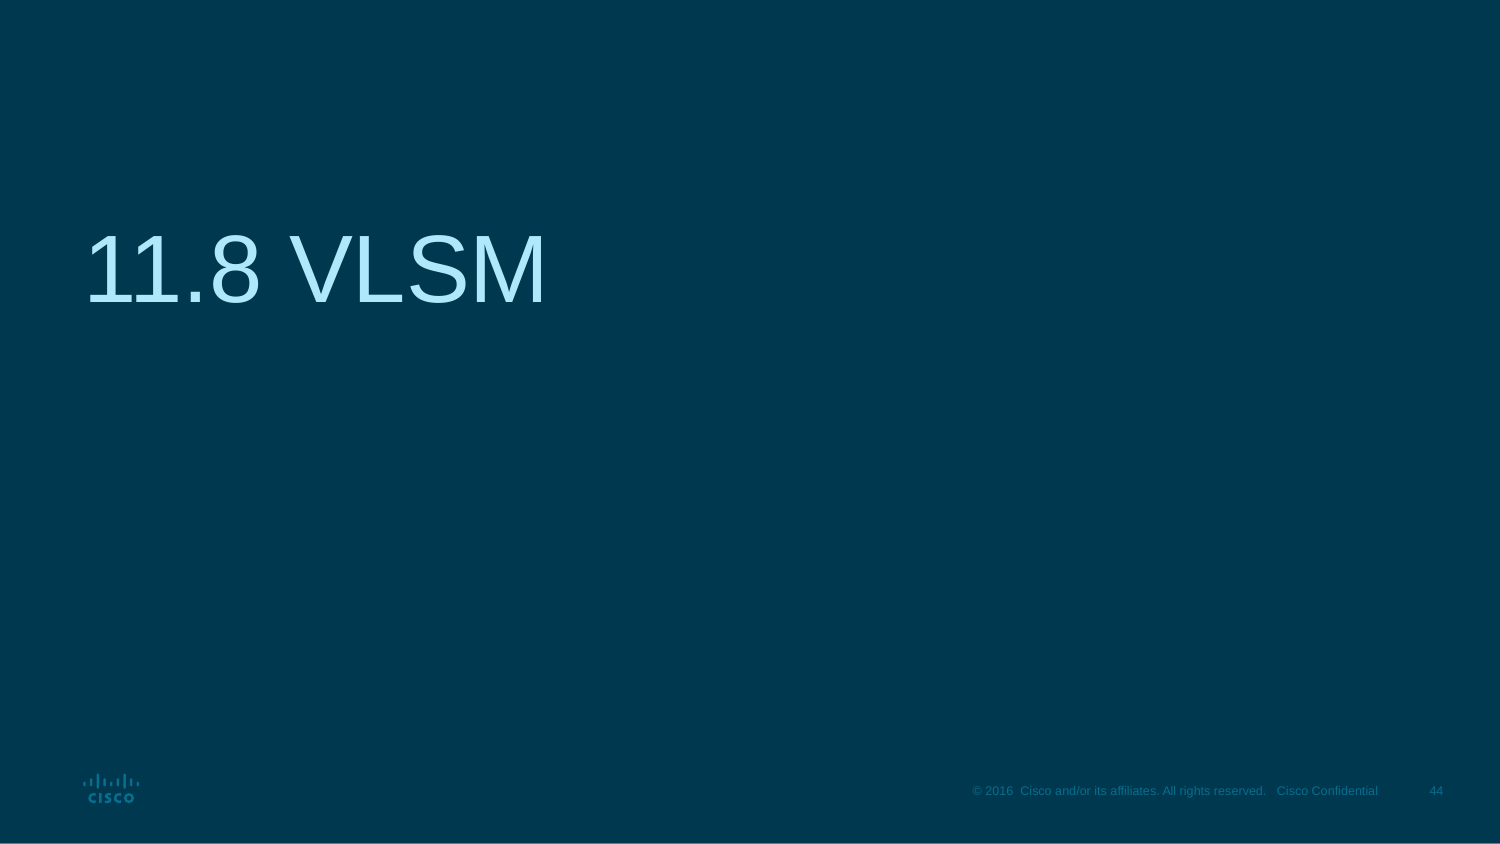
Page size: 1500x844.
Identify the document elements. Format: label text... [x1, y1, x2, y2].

picture [412, 285, 423, 293]
picture [291, 237, 351, 293]
picture [139, 237, 161, 293]
picture [360, 237, 368, 293]
picture [93, 237, 115, 293]
title 11.8 VLSM [68, 293, 1356, 446]
picture [414, 236, 465, 293]
picture [214, 236, 258, 293]
picture [477, 237, 540, 293]
